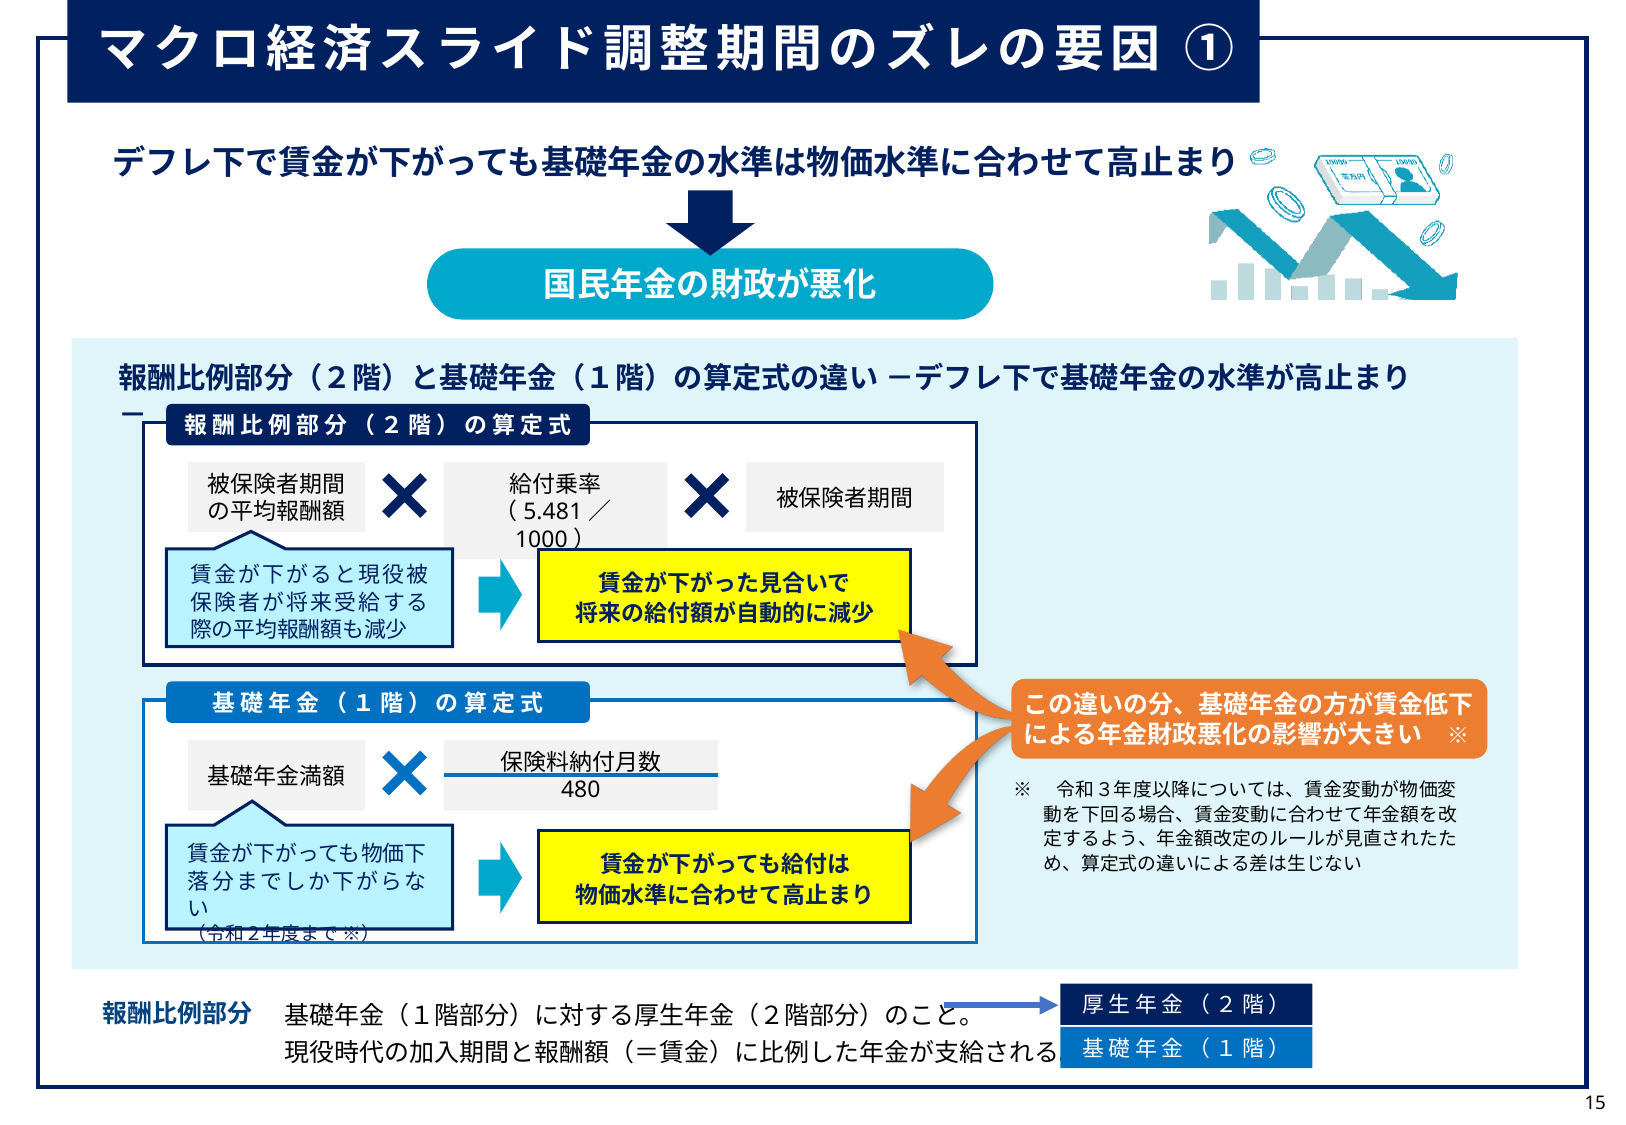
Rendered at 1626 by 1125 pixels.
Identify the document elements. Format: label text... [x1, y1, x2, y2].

text_box 保険料納付月数 480 [443, 776, 718, 811]
text_box 被保険者期間 の平均報酬額 [188, 462, 366, 532]
text_box 賃金が下がっても物価下落分までしか下がらない （令和２年度まで ※） [173, 831, 442, 952]
text_box [477, 838, 524, 918]
slide_number 15 [1567, 1086, 1624, 1122]
text_box 賃金が下がっても給付は 物価水準に合わせて高止まり [549, 839, 901, 916]
text_box [143, 421, 977, 666]
text_box [662, 189, 758, 257]
text_box 報酬比例部分（２階）と基礎年金（１階）の算定式の違い －デフレ下で基礎年金の水準が高止まり－ [103, 349, 1451, 397]
text_box [66, 0, 1261, 104]
text_box [425, 247, 995, 321]
text_box 基礎年金（１階） [1060, 1026, 1313, 1069]
text_box 賃金が下がると現役被保険者が将来受給する際の平均報酬額も減少 [175, 552, 444, 650]
text_box デフレ下で賃金が下がっても基礎年金の水準は物価水準に合わせて高止まり [98, 118, 1518, 190]
text_box 基礎年金満額 [188, 739, 366, 811]
text_box [537, 829, 912, 924]
text_box ※ 令和３年度以降については、賃金変動が物価変動を下回る場合、賃金変動に合わせて年金額を改定するよう、年金額改定のルールが見直されたため、算定式の違いによる差は生じない [999, 767, 1472, 882]
text_box 厚生年金（２階） [1060, 983, 1313, 1025]
text_box [477, 555, 524, 635]
text_box [143, 699, 977, 944]
text_box [71, 337, 1519, 970]
text_box マクロ経済スライド調整期間のズレの要因 ① [82, 9, 1249, 84]
picture [1209, 146, 1466, 300]
text_box [380, 749, 429, 797]
text_box この違いの分、基礎年金の方が賃金低下 による年金財政悪化の影響が大きい ※ [1017, 680, 1491, 756]
text_box [380, 471, 429, 520]
text_box [1017, 756, 1484, 760]
text_box 報酬比例部分（２階）の算定式 [166, 403, 590, 446]
text_box [537, 548, 912, 642]
text_box 給付乗率 （5.481／1000） [443, 462, 668, 560]
picture [849, 575, 1033, 889]
text_box 保険料納付月数 480 [443, 739, 718, 773]
text_box 報酬比例部分 [88, 982, 314, 1034]
text_box 賃金が下がった見合いで 将来の給付額が自動的に減少 [549, 558, 901, 634]
text_box 被保険者期間 [746, 462, 944, 533]
text_box 基礎年金（１階）の算定式 [166, 681, 590, 723]
text_box [165, 799, 454, 930]
text_box [682, 471, 731, 520]
text_box 基礎年金（１階部分）に対する厚生年金（２階部分）のこと。 現役時代の加入期間と報酬額（＝賃金）に比例した年金が支給される。 [269, 984, 1076, 1082]
text_box [165, 530, 454, 648]
text_box 国民年金の財政が悪化 [529, 256, 892, 311]
